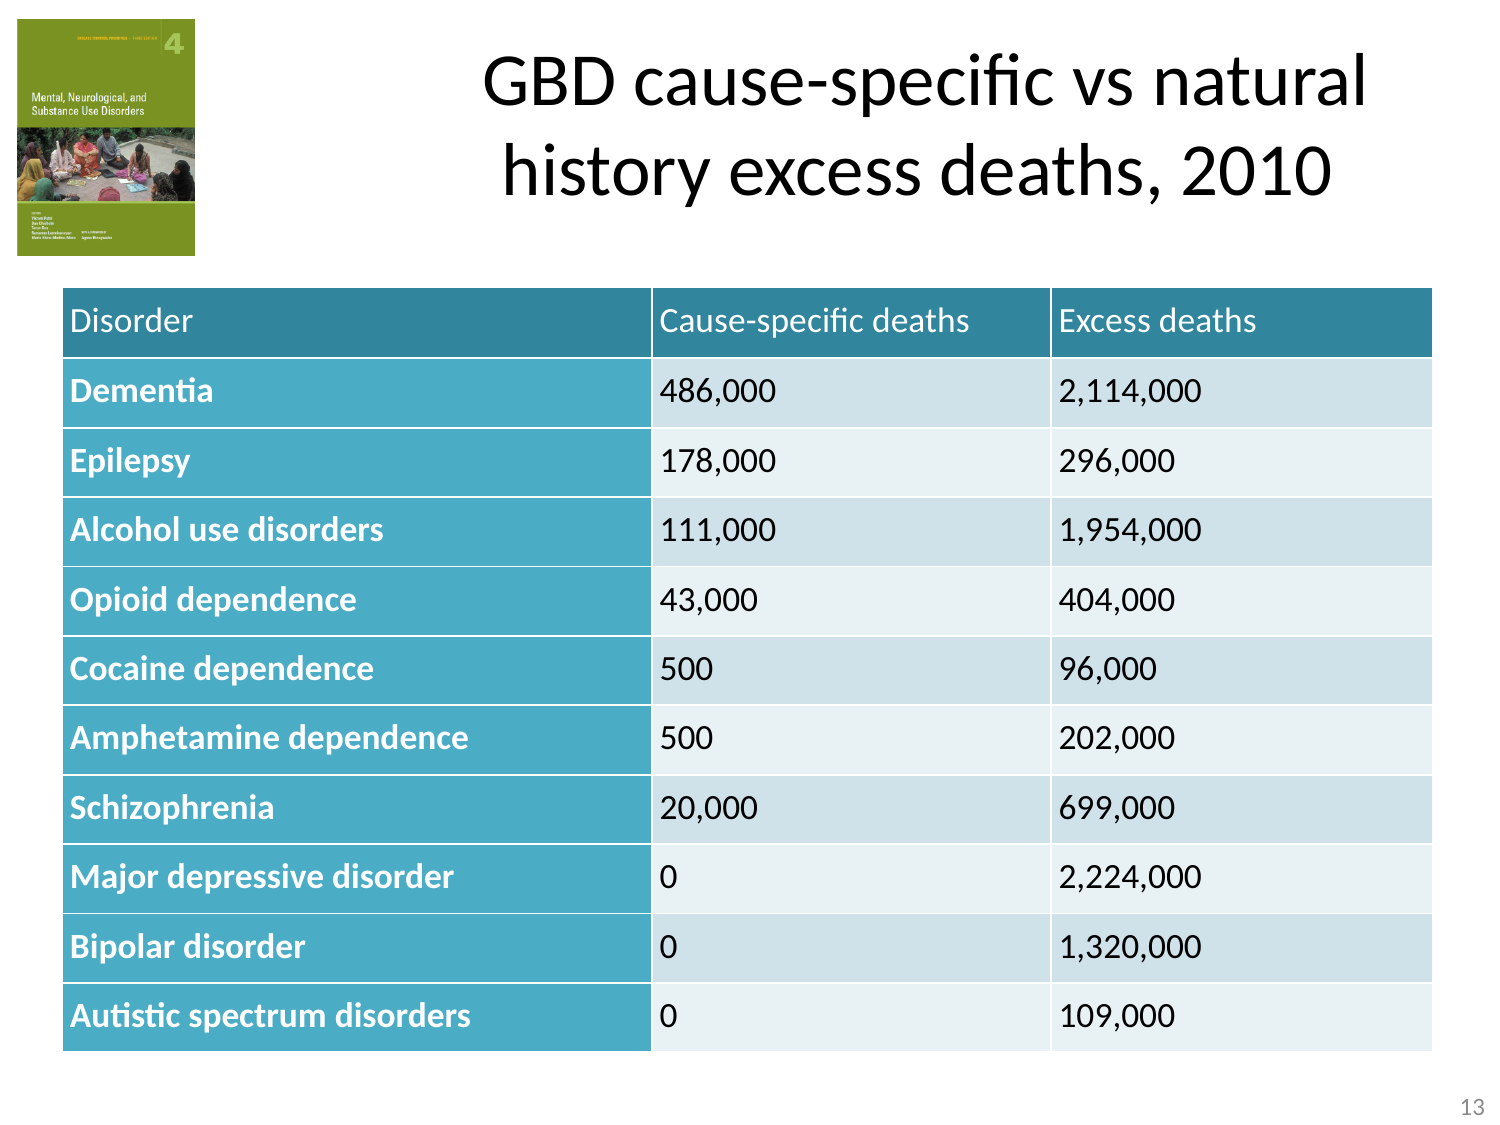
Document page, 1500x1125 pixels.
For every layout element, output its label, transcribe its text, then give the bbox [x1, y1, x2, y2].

table_cell Schizophrenia [63, 776, 651, 843]
table_cell 404,000 [1052, 567, 1432, 635]
table_cell 699,000 [1052, 776, 1432, 843]
table_cell Amphetamine dependence [63, 706, 651, 774]
table_cell 0 [653, 845, 1050, 913]
table_cell Opioid dependence [63, 567, 651, 635]
table_cell 500 [653, 637, 1050, 704]
table_cell 1,320,000 [1052, 914, 1432, 982]
title GBD cause-specific vs natural history excess deaths, 2010 [375, 62, 1478, 179]
table_cell Autistic spectrum disorders [63, 984, 651, 1051]
table_header Excess deaths [1052, 288, 1432, 357]
table_cell 2,224,000 [1052, 845, 1432, 913]
table_header Cause-specific deaths [653, 288, 1050, 357]
table_cell 0 [653, 914, 1050, 982]
table_cell Cocaine dependence [63, 637, 651, 704]
table_cell Major depressive disorder [63, 845, 651, 913]
picture [17, 18, 195, 256]
table_cell 109,000 [1052, 984, 1432, 1051]
table_cell 43,000 [653, 567, 1050, 635]
table_cell 486,000 [653, 359, 1050, 427]
table_cell 296,000 [1052, 429, 1432, 496]
table_cell Bipolar disorder [63, 914, 651, 982]
table_cell Alcohol use disorders [63, 498, 651, 566]
table_cell 2,114,000 [1052, 359, 1432, 427]
table_cell 500 [653, 706, 1050, 774]
table_cell Dementia [63, 359, 651, 427]
table_cell 178,000 [653, 429, 1050, 496]
slide_number 13 [1149, 1075, 1500, 1125]
table_cell 111,000 [653, 498, 1050, 566]
table_cell 96,000 [1052, 637, 1432, 704]
table_cell 202,000 [1052, 706, 1432, 774]
table_cell 0 [653, 984, 1050, 1051]
table_cell 1,954,000 [1052, 498, 1432, 566]
table_header Disorder [63, 288, 651, 357]
table_cell Epilepsy [63, 429, 651, 496]
table_cell 20,000 [653, 776, 1050, 843]
